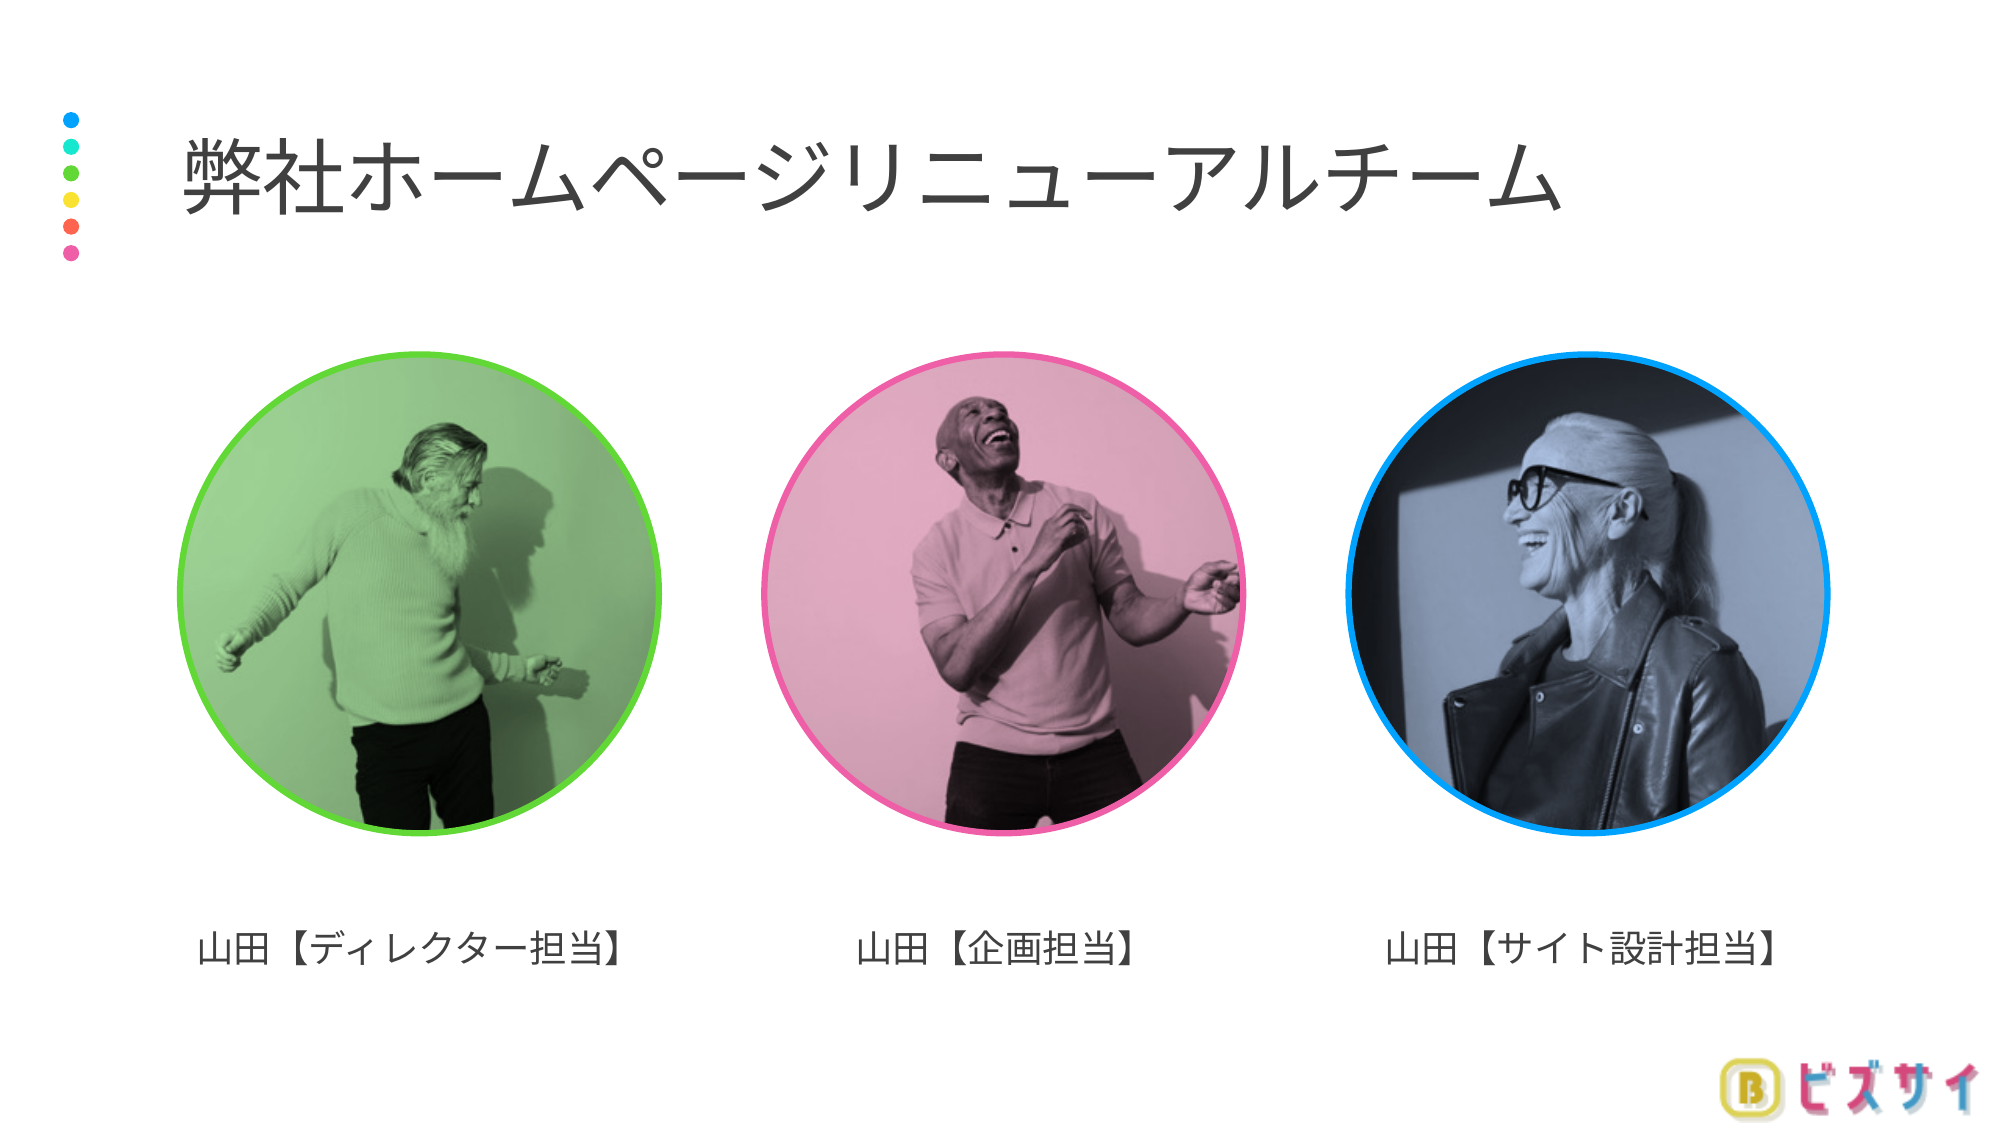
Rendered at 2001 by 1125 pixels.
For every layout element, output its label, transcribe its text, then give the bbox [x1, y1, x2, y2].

picture [1348, 353, 1828, 834]
picture [1707, 1055, 2000, 1124]
list 山田【企画担当】 [765, 900, 1245, 996]
title 弊社ホームページリニューアルチーム [180, 69, 1830, 294]
list 山田【サイト設計担当】 [1351, 900, 1830, 996]
list 山田【ディレクター担当】 [180, 900, 659, 996]
picture [763, 353, 1244, 834]
picture [179, 353, 660, 834]
